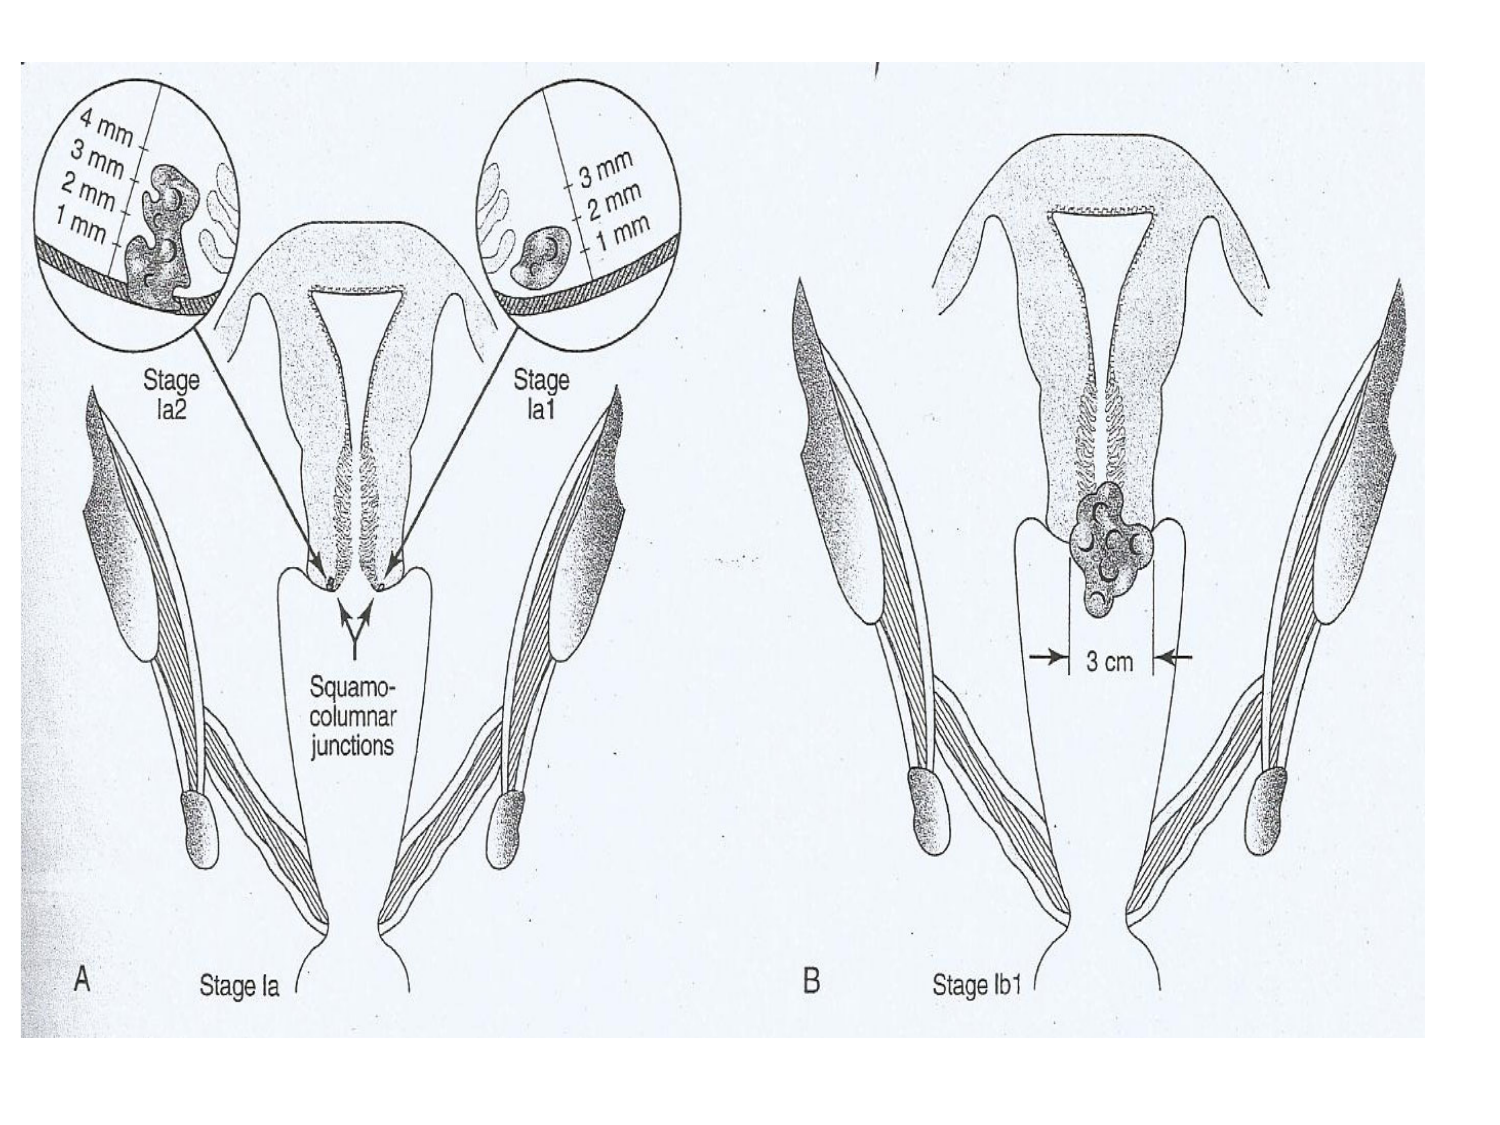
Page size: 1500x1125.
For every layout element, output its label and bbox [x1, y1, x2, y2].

picture [20, 62, 1426, 1038]
